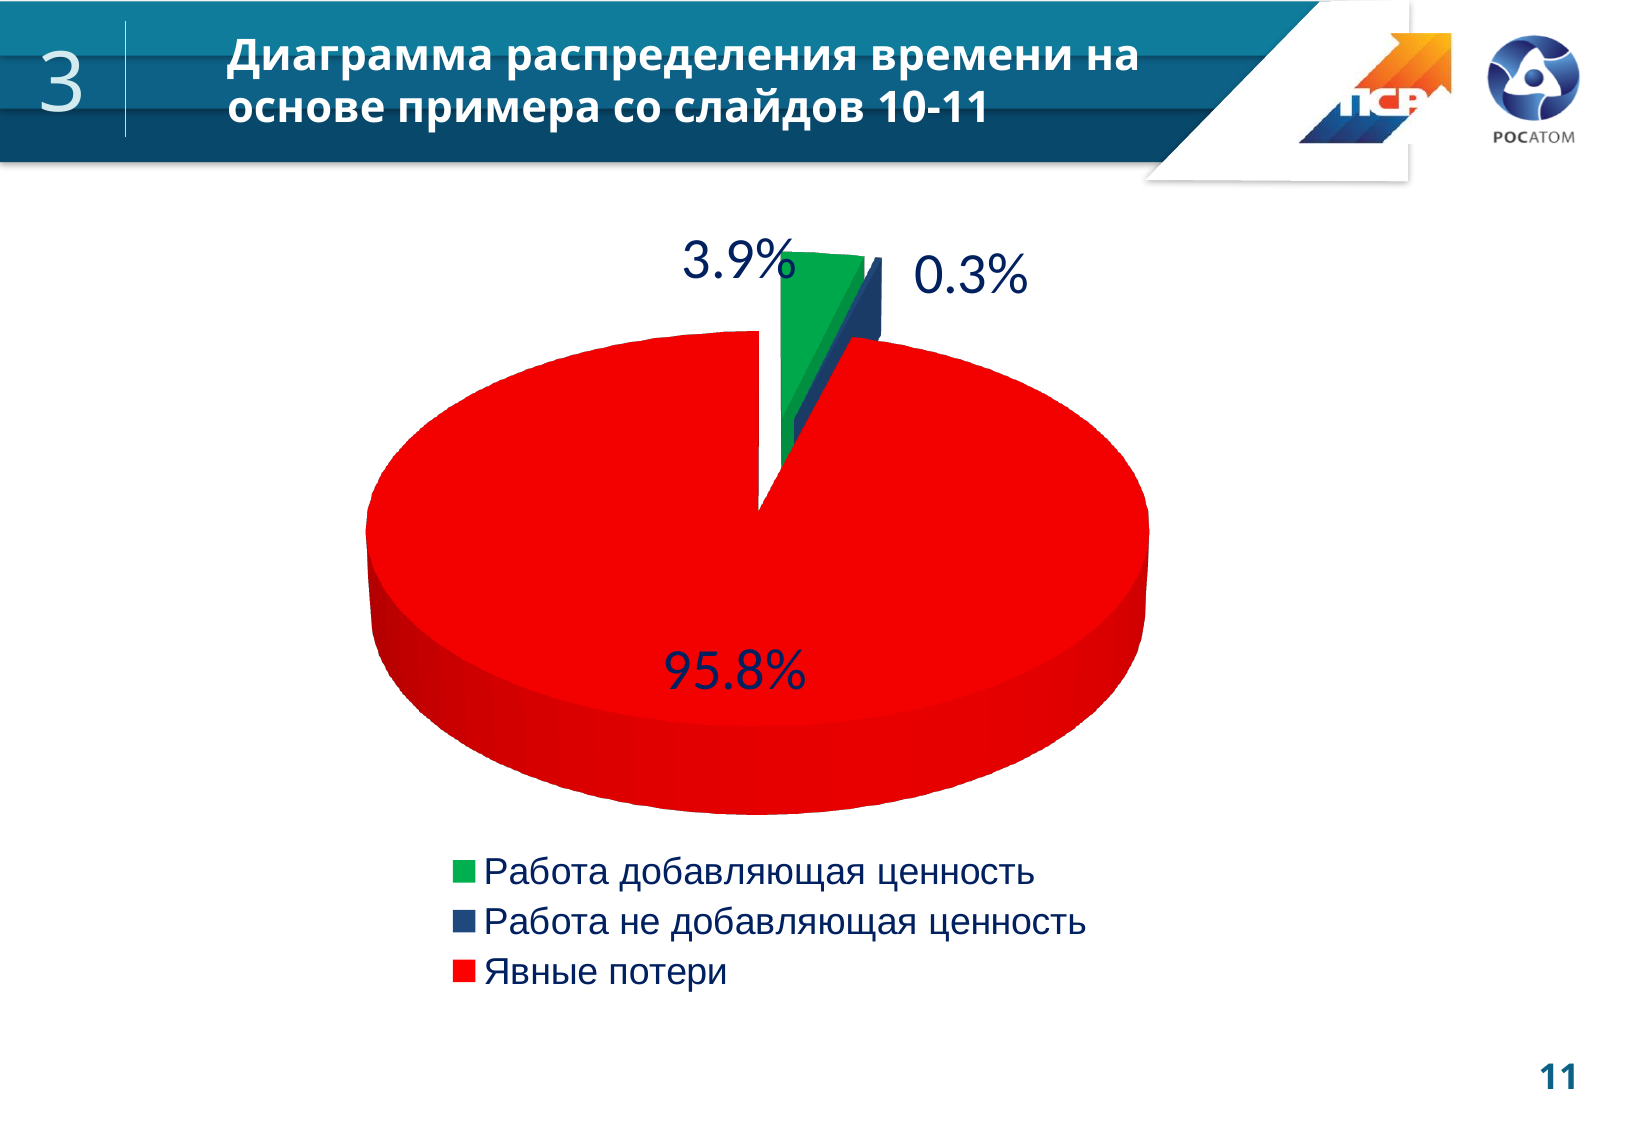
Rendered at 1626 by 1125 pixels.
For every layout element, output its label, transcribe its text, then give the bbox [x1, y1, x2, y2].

title Диаграмма распределения времени на основе примера со слайдов 10-11 [227, 0, 1226, 158]
text_box 3 [23, 20, 101, 136]
chart [102, 177, 1439, 1000]
picture [1298, 33, 1454, 144]
picture [1462, 30, 1606, 148]
slide_number 11 [1503, 1046, 1616, 1110]
picture [120, 138, 128, 143]
